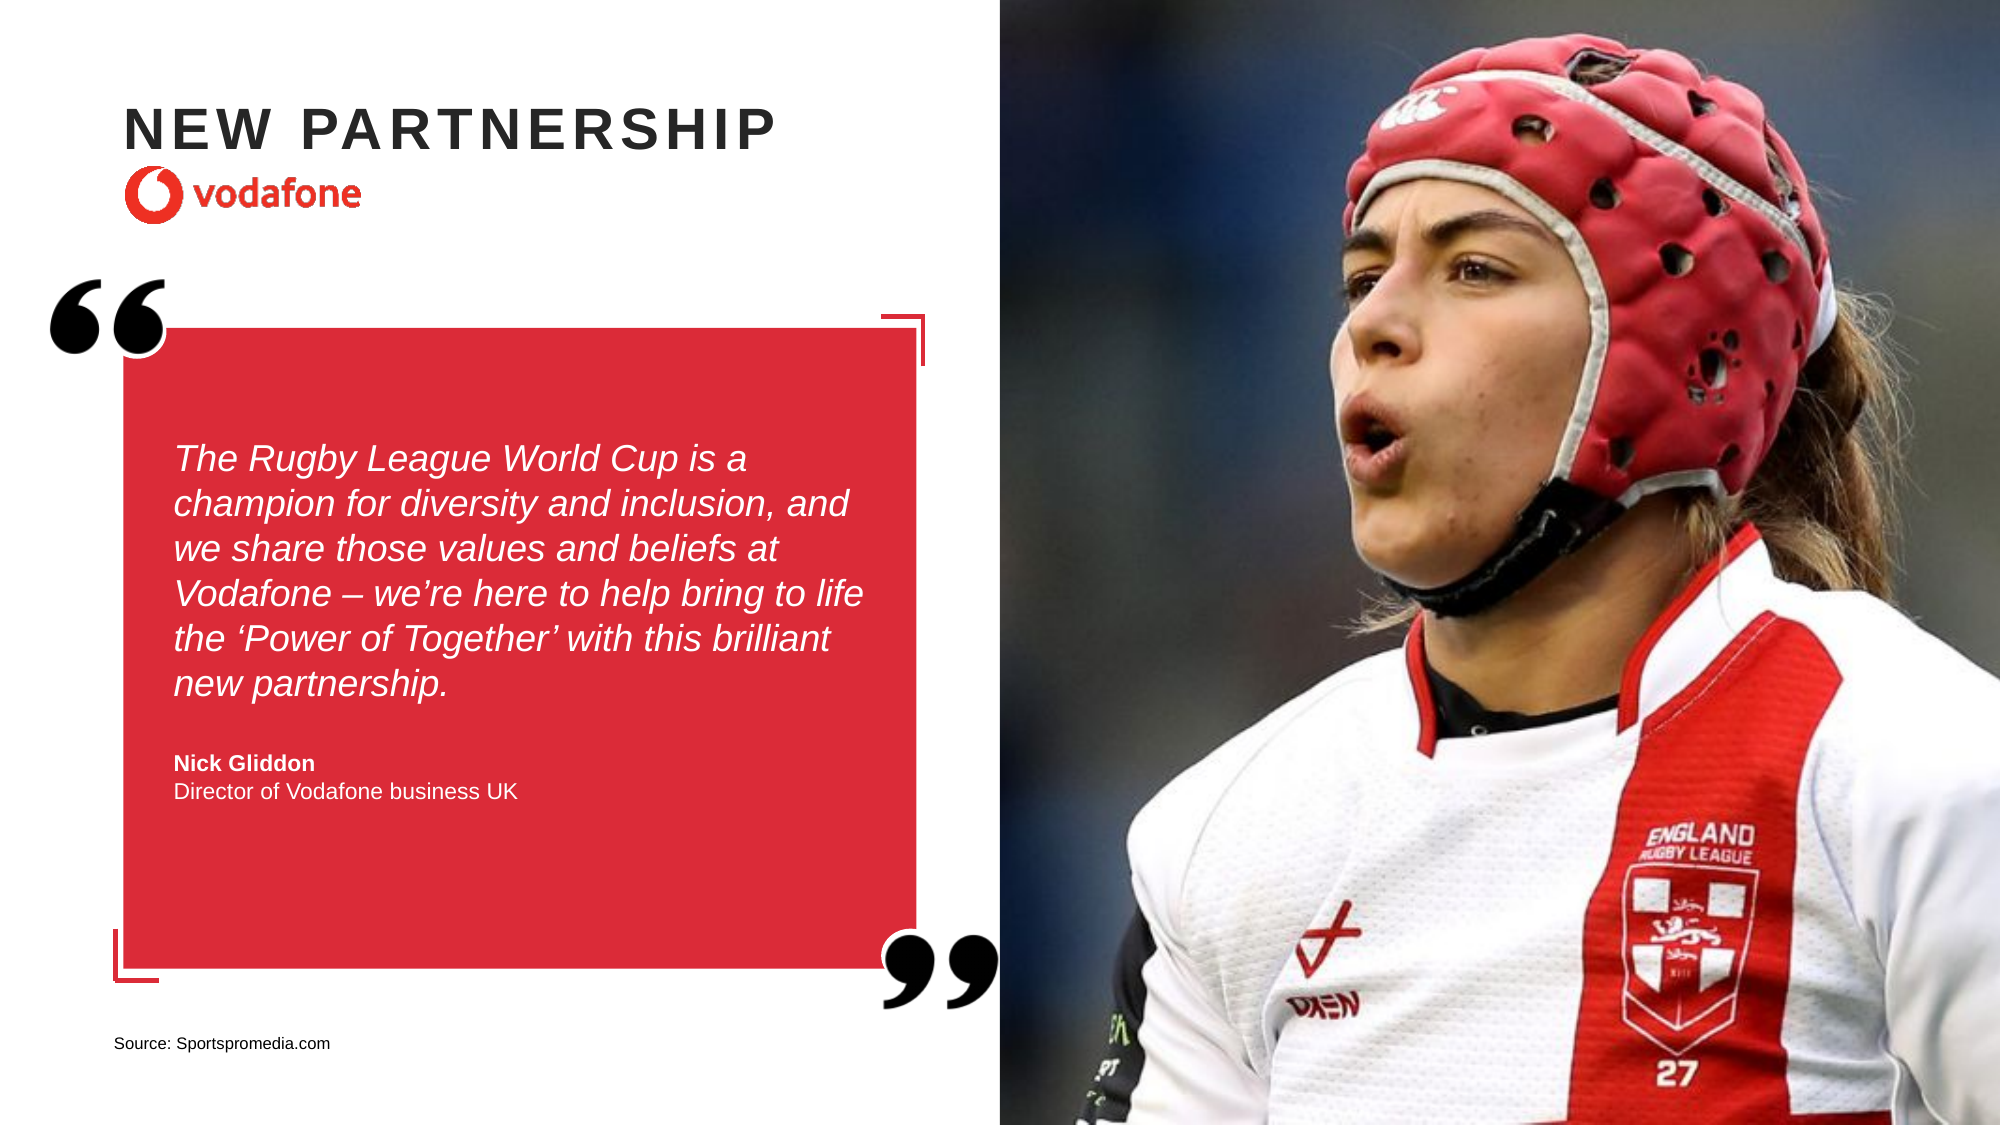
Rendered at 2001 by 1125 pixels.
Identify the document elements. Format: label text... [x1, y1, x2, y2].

title NEW PARTNERSHIP [123, 101, 971, 264]
picture [123, 163, 363, 227]
list Source: Sportspromedia.com [114, 1034, 999, 1094]
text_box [48, 264, 1001, 1024]
picture [864, 0, 2000, 1125]
